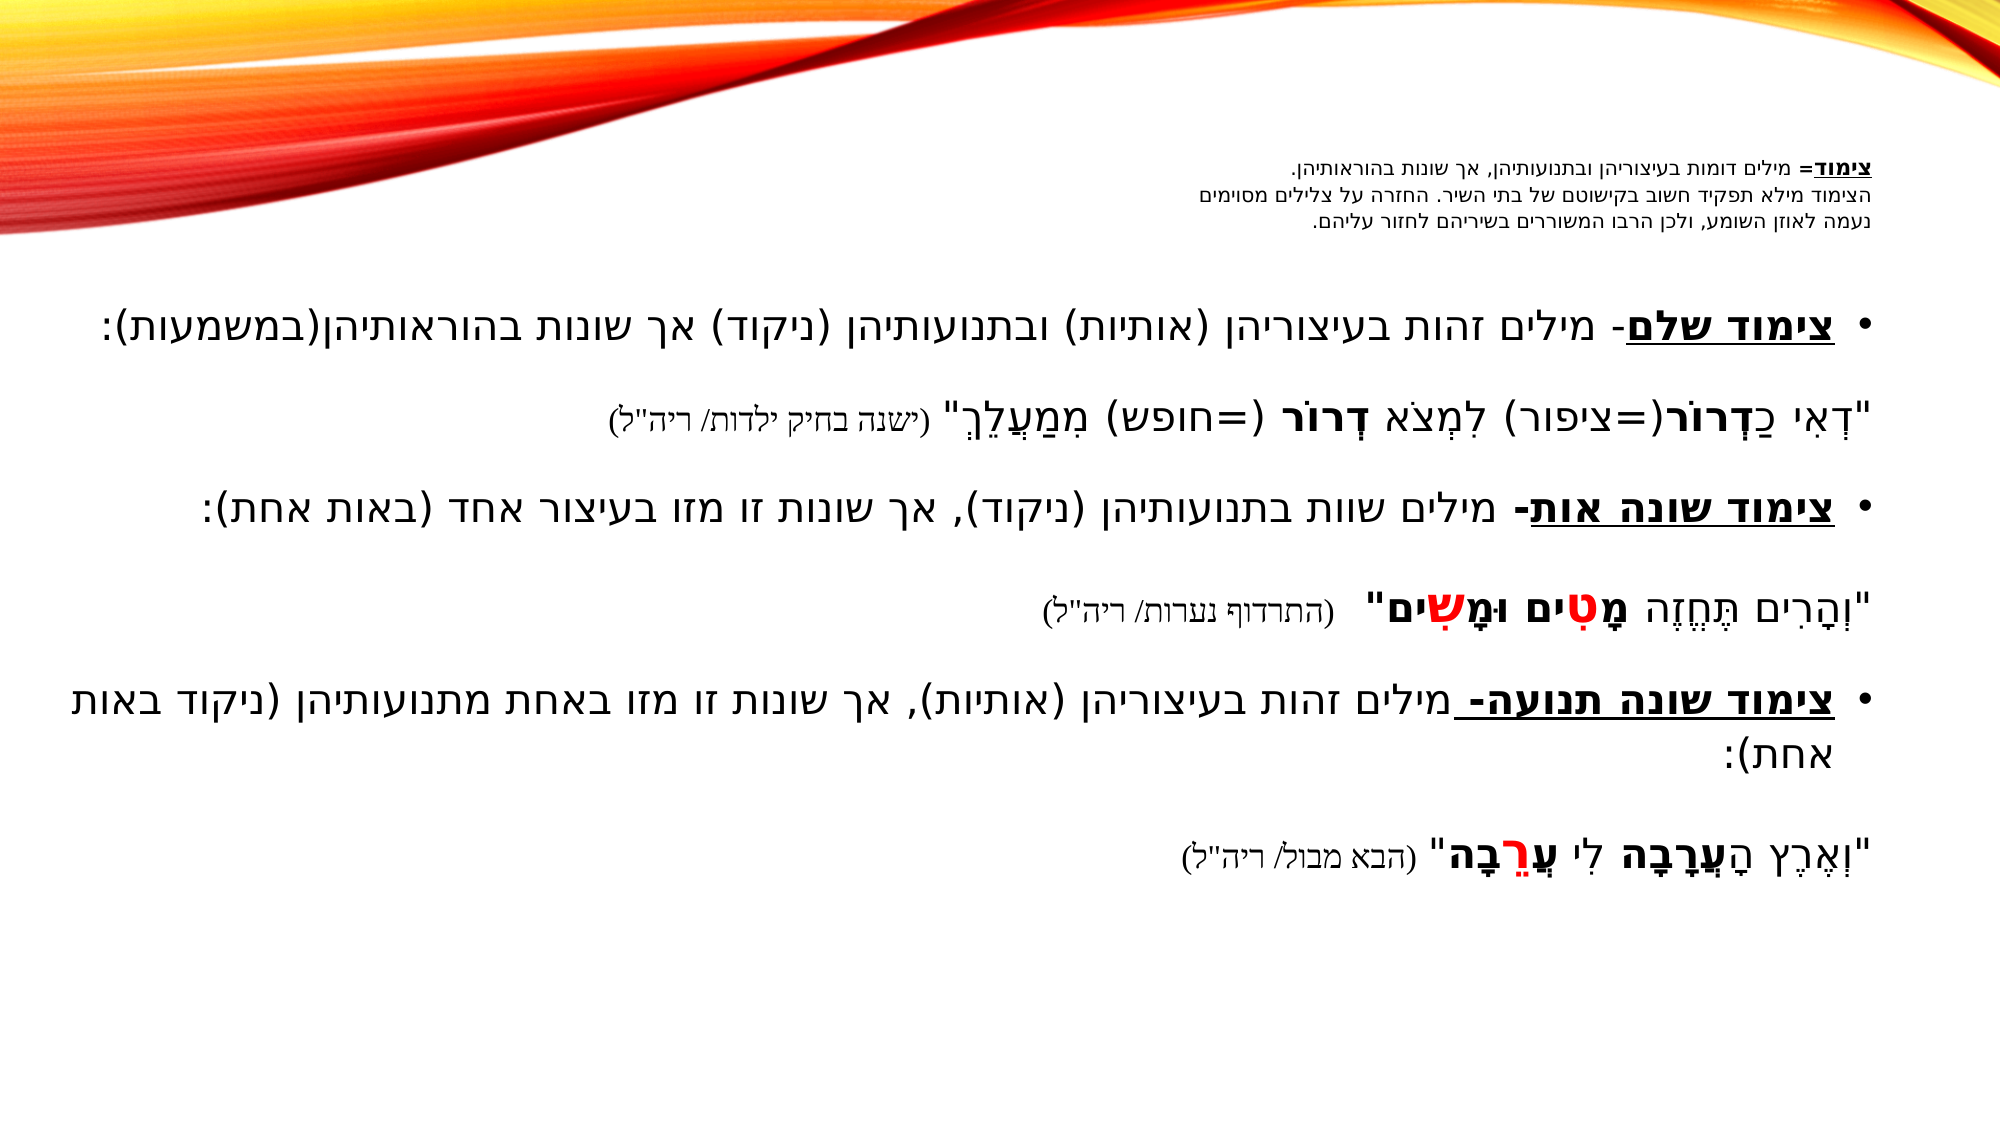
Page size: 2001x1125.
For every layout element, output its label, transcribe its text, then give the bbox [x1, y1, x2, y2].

picture [0, 0, 2000, 237]
title צימוד= מילים דומות בעיצוריהן ובתנועותיהן, אך שונות בהוראותיהן. הצימוד מילא תפקיד חשוב בקישוטם של בתי השיר. החזרה על צלילים מסוימים נעמה לאוזן השומע, ולכן הרבו המשוררים בשיריהם לחזור עליהם. [474, 143, 1888, 287]
list צימוד שלם- מילים זהות בעיצוריהן (אותיות) ובתנועותיהן (ניקוד) אך שונות בהוראותיהן(במשמעות): "דְאִי כַדְרוֹר(=ציפור) לִמְצֹא דְרוֹר (=חופש) מִמַעֲלֵךְ" (ישנה בחיק ילדות/ ריה"ל) צימוד שונה אות- מילים שוות בתנועותיהן (ניקוד), אך שונות זו מזו בעיצור אחד (באות אחת): "וְהָרִים תֶּחֱזֶה מָטִים וּמָשִים" (התרדוף נערות/ ריה"ל) צימוד שונה תנועה- מילים זהות בעיצוריהן (אותיות), אך שונות זו מזו באחת מתנועותיהן (ניקוד באות אחת): "וְאֶרֶץ הָעֲרָבָה לִי עֲרֵבָה" (הבא מבול/ ריה"ל) [0, 287, 1888, 948]
